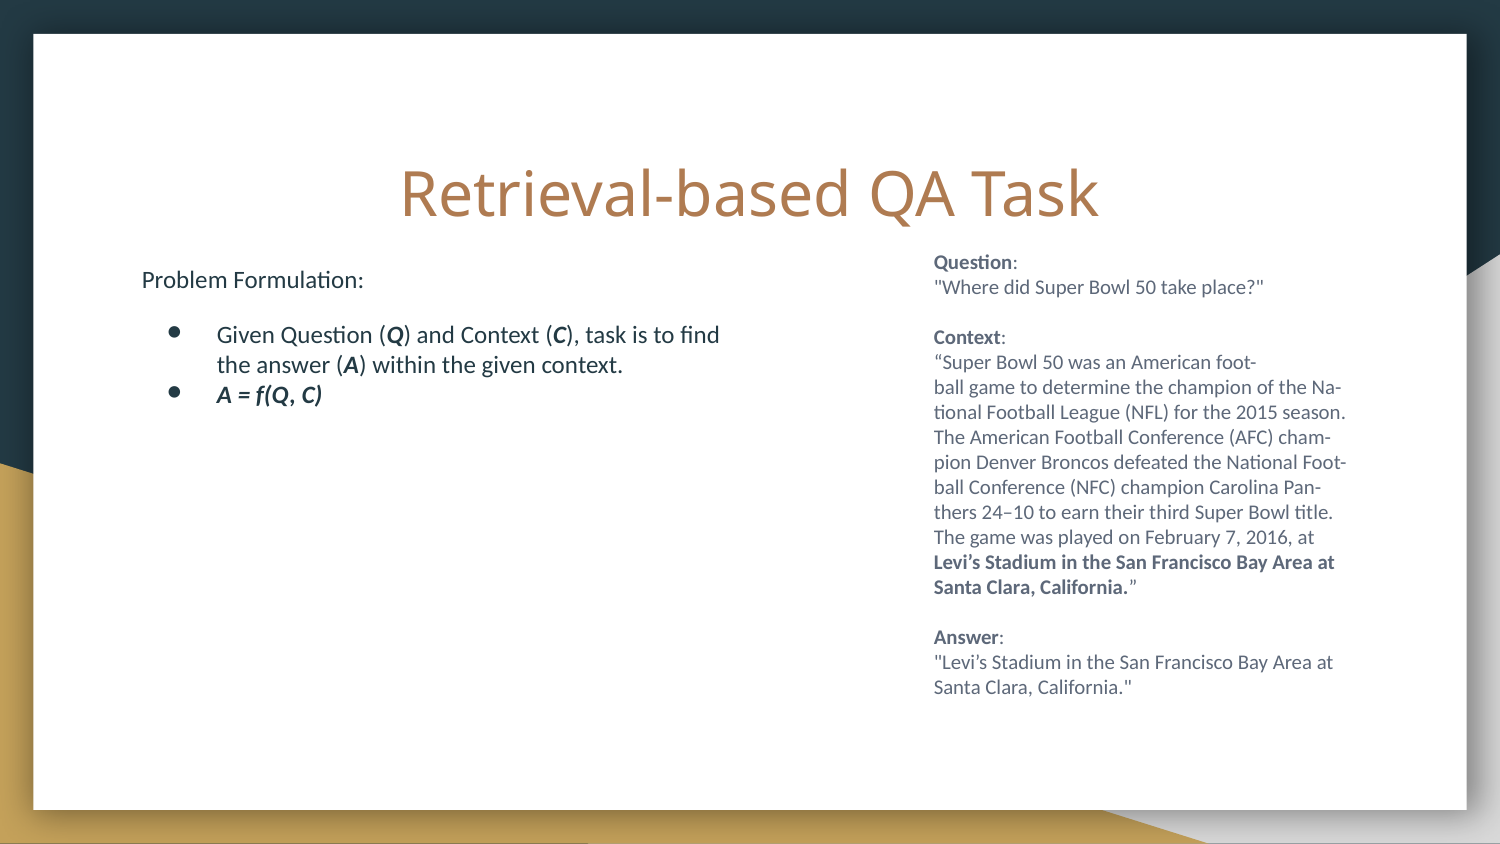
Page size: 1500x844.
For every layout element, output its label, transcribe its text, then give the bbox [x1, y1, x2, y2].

text_box Question: "Where did Super Bowl 50 take place?" Context: “Super Bowl 50 was an American foot- ball game to determine the champion of the Na- tional Football League (NFL) for the 2015 season. The American Football Conference (AFC) cham- pion Denver Broncos defeated the National Foot- ball Conference (NFC) champion Carolina Pan- thers 24–10 to earn their third Super Bowl title. The game was played on February 7, 2016, at Levi’s Stadium in the San Francisco Bay Area at Santa Clara, California.” Answer: "Levi’s Stadium in the San Francisco Bay Area at Santa Clara, California." [918, 233, 1451, 739]
list Problem Formulation: Given Question (Q) and Context (C), task is to find the answer (A) within the given context. A = f(Q, C) [126, 248, 739, 651]
title Retrieval-based QA Task [134, 138, 1366, 296]
